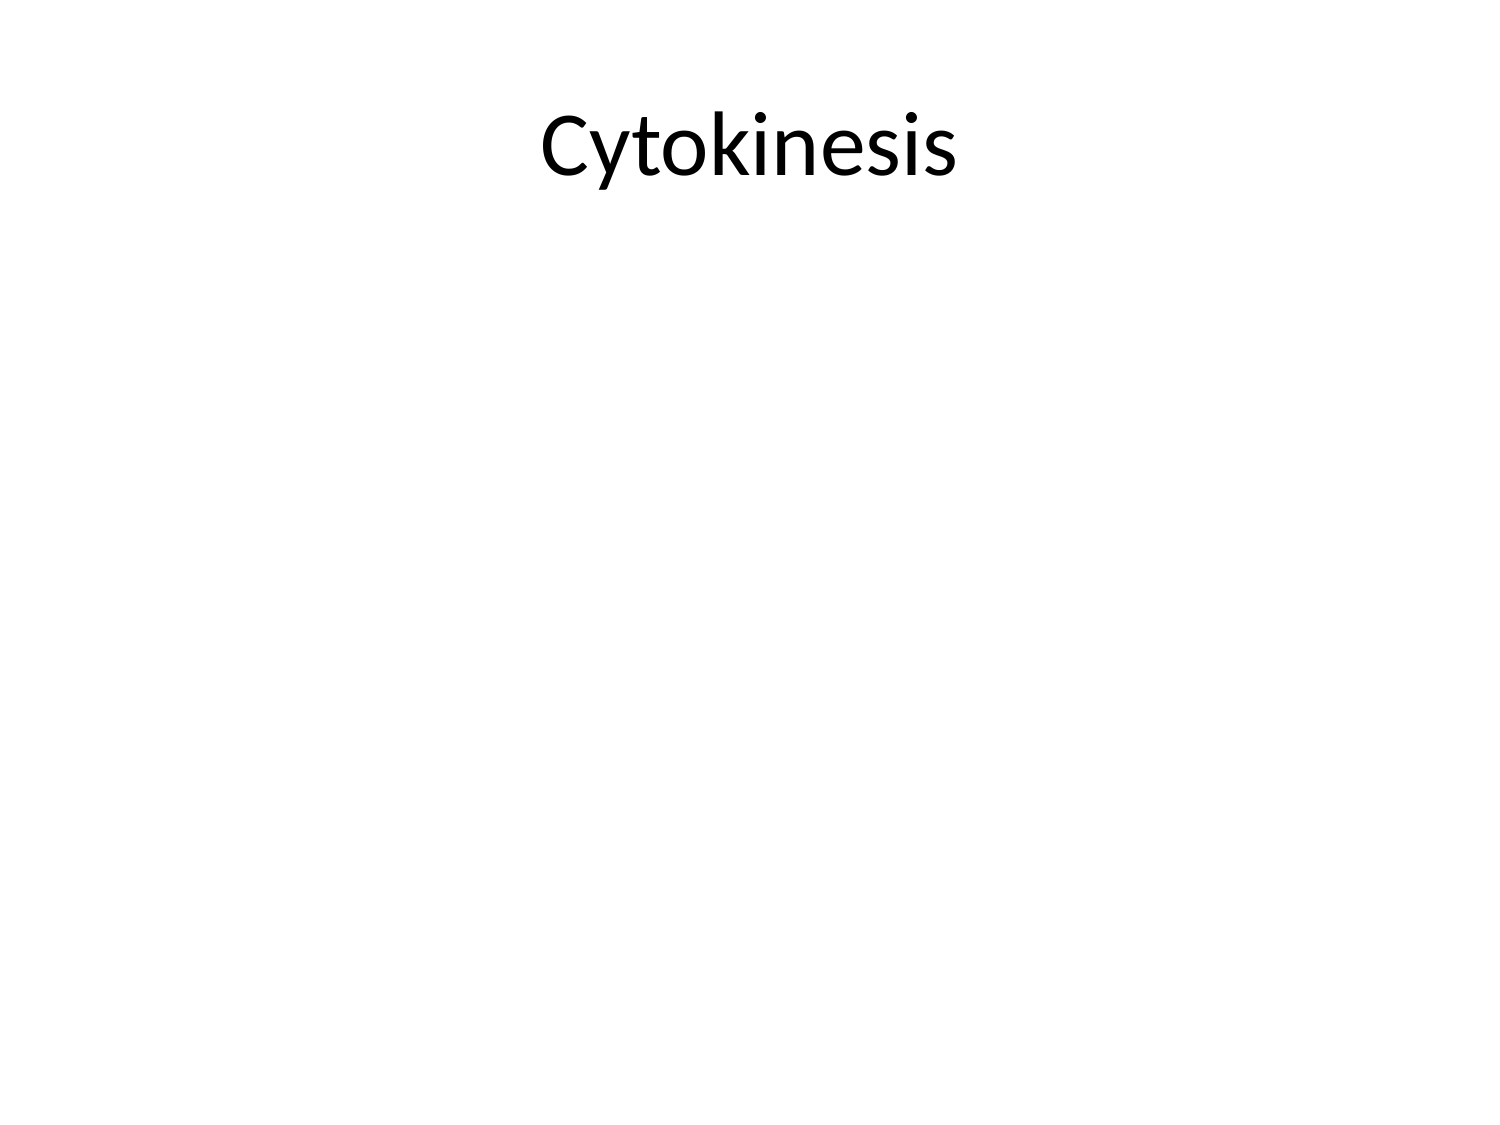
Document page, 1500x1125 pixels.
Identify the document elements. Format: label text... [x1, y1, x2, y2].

title Cytokinesis [75, 45, 1425, 233]
